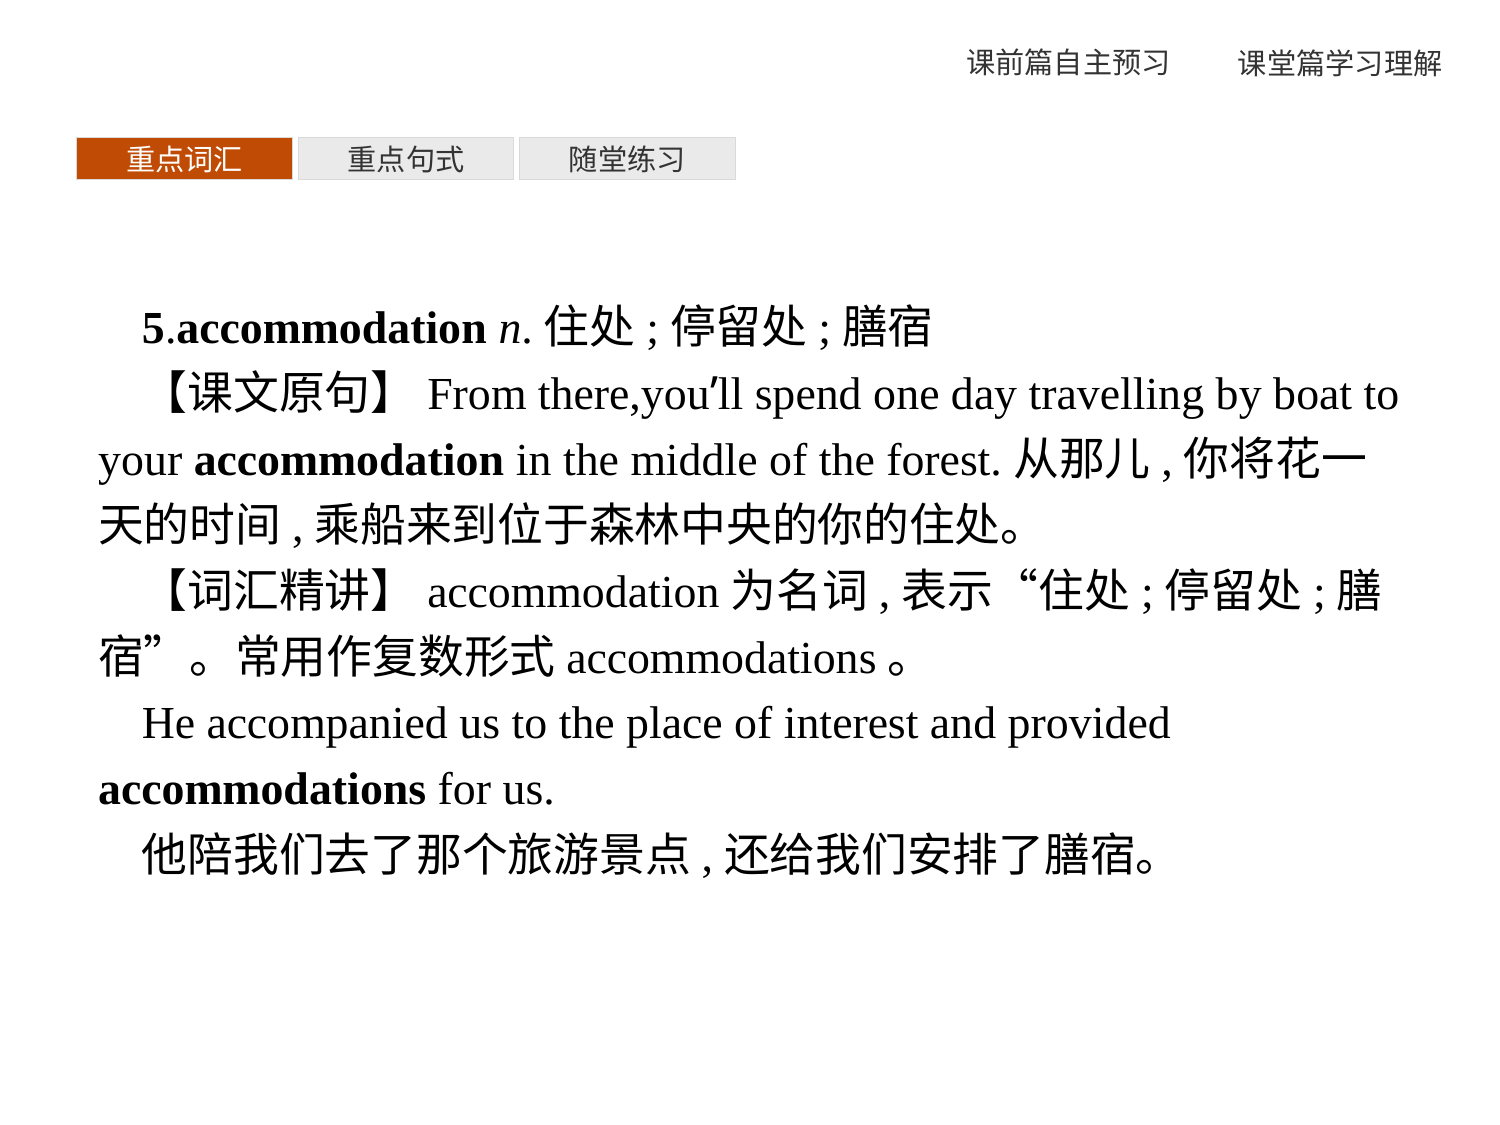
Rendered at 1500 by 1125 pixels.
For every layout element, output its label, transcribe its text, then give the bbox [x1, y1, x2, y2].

text_box 5.accommodation n.住处;停留处;膳宿 【课文原句】From there,you’ll spend one day travelling by boat to your accommodation in the middle of the forest.从那儿,你将花一天的时间,乘船来到位于森林中央的你的住处。 【词汇精讲】accommodation为名词,表示“住处;停留处;膳宿”。常用作复数形式accommodations。 He accompanied us to the place of interest and provided accommodations for us. 他陪我们去了那个旅游景点,还给我们安排了膳宿。 [83, 279, 1417, 888]
text_box 随堂练习 [519, 136, 736, 181]
text_box 重点句式 [297, 136, 515, 181]
text_box 重点词汇 [76, 136, 293, 181]
